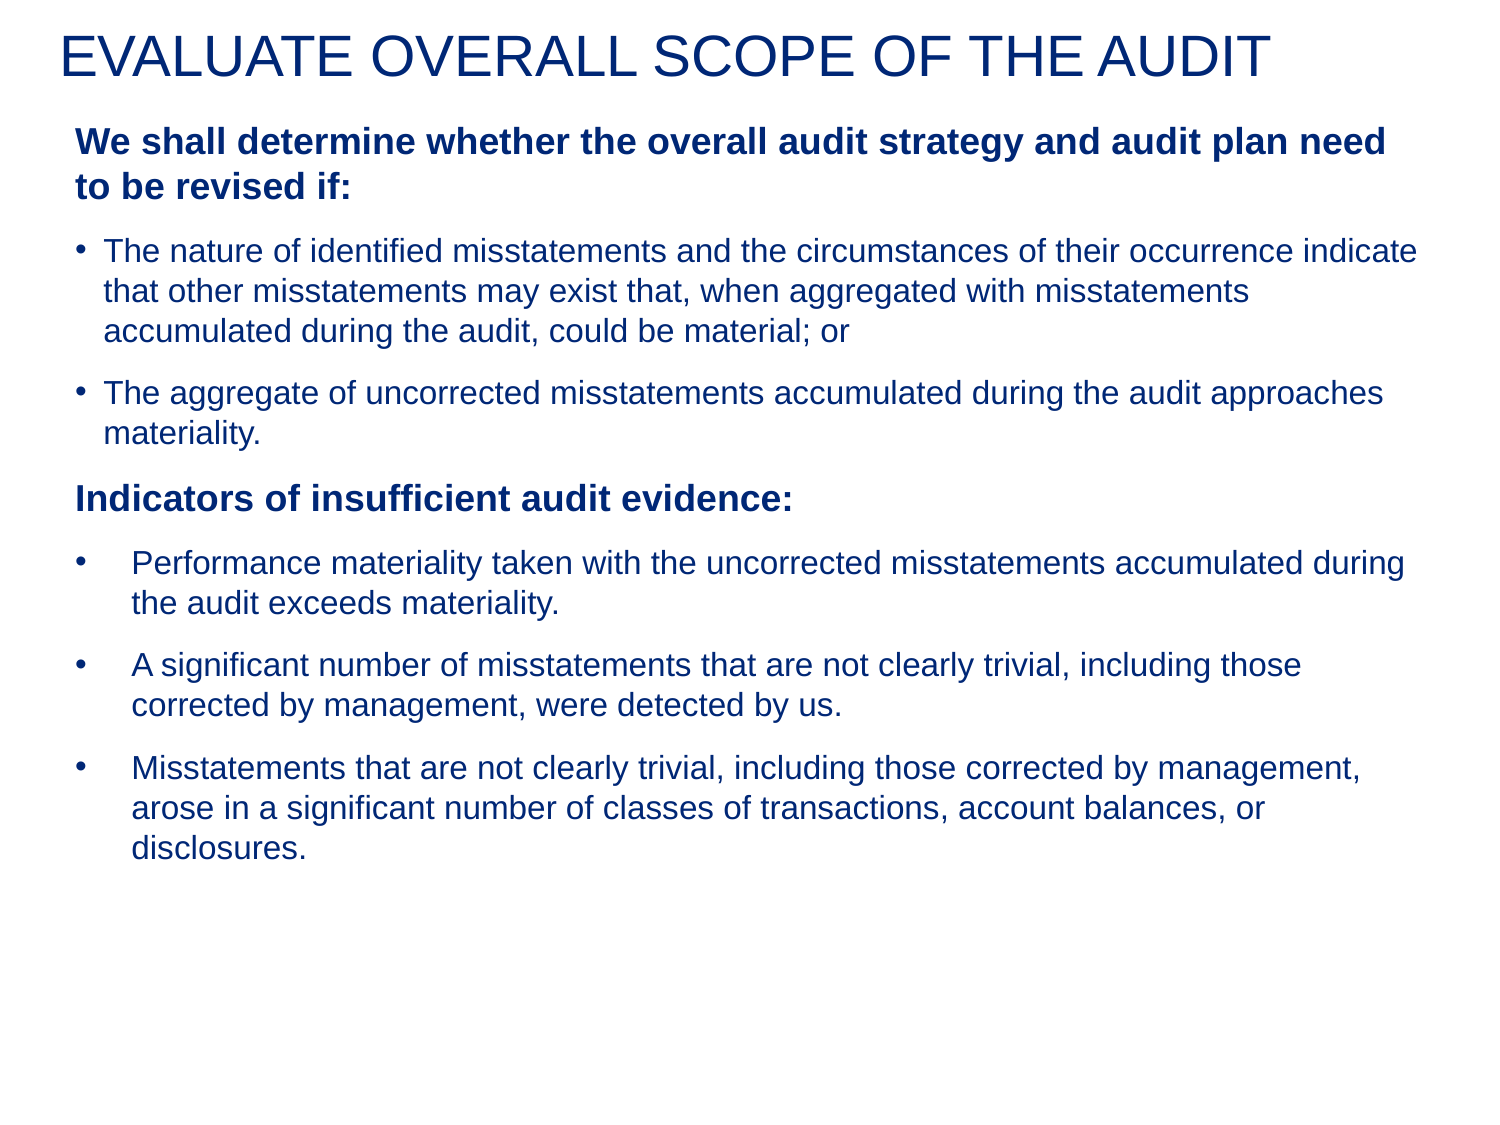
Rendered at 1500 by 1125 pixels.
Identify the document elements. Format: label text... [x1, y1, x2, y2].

title EVALUATE OVERALL SCOPE OF THE AUDIT [58, 24, 1441, 129]
list We shall determine whether the overall audit strategy and audit plan need to be revised if: The nature of identified misstatements and the circumstances of their occurrence indicate that other misstatements may exist that, when aggregated with misstatements accumulated during the audit, could be material; or The aggregate of uncorrected misstatements accumulated during the audit approaches materiality. Indicators of insufficient audit evidence: Performance materiality taken with the uncorrected misstatements accumulated during the audit exceeds materiality. A significant number of misstatements that are not clearly trivial, including those corrected by management, were detected by us. Misstatements that are not clearly trivial, including those corrected by management, arose in a significant number of classes of transactions, account balances, or disclosures. [60, 109, 1438, 1039]
